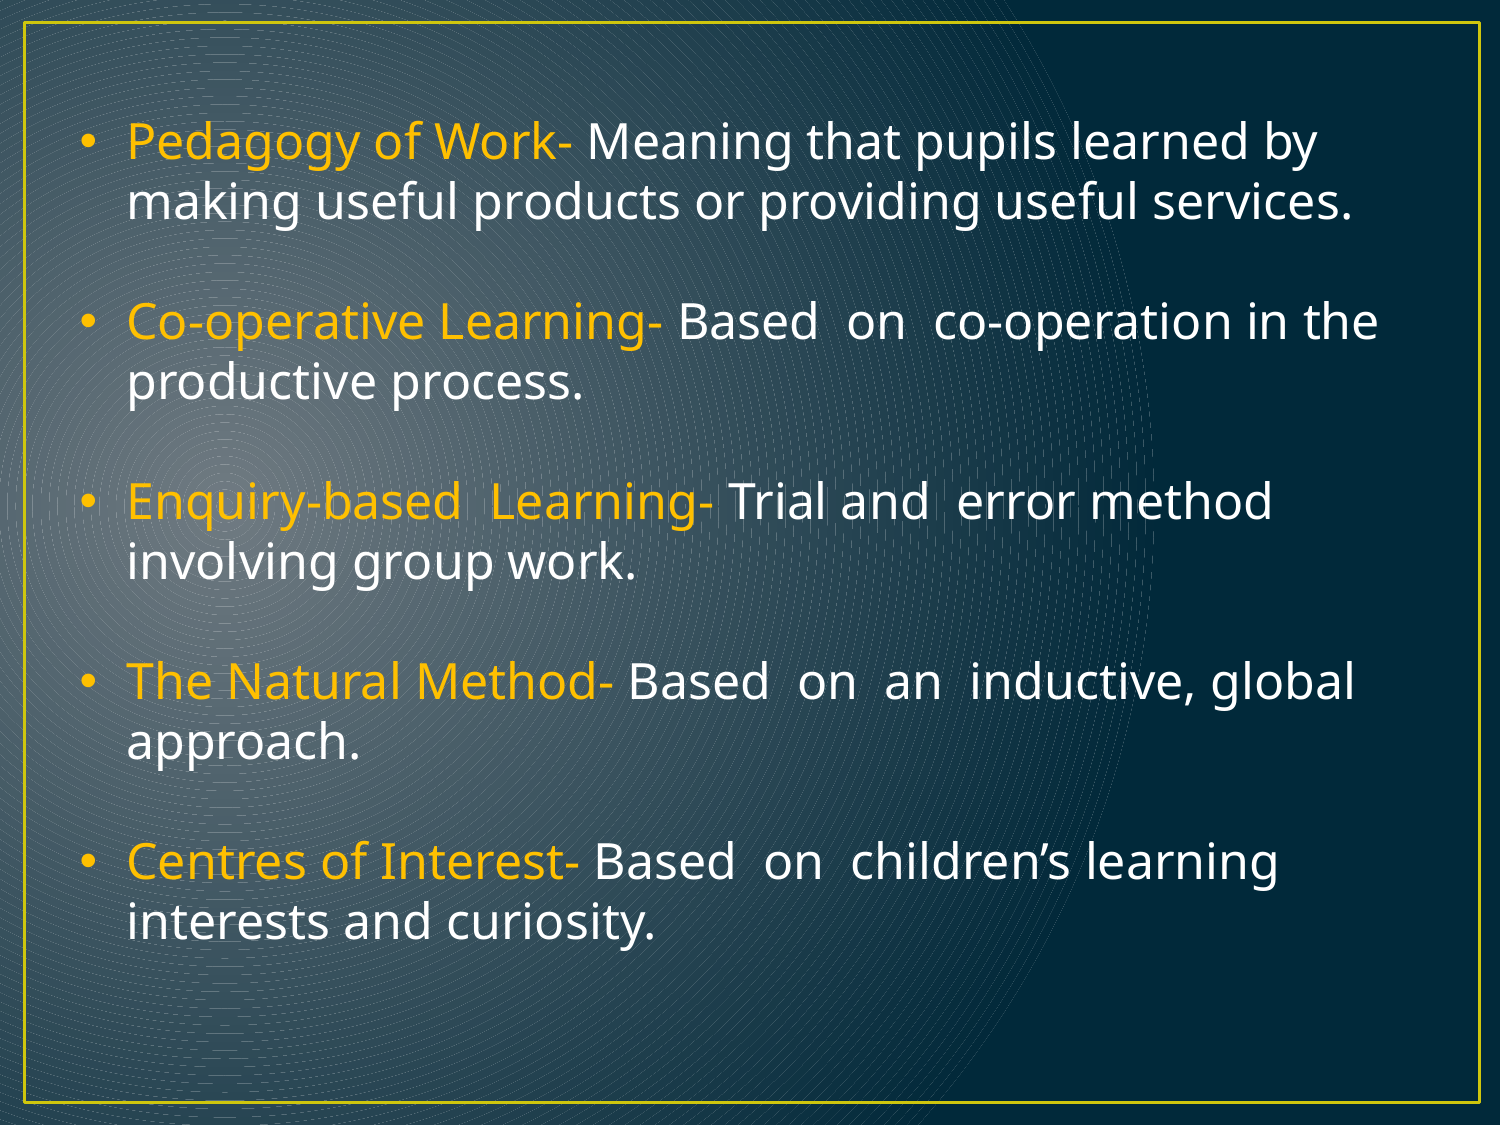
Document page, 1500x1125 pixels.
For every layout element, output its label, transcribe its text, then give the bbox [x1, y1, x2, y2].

text_box Pedagogy of Work- Meaning that pupils learned by making useful products or providing useful services. Co-operative Learning- Based on co-operation in the productive process. Enquiry-based Learning- Trial and error method involving group work. The Natural Method- Based on an inductive, global approach. Centres of Interest- Based on children’s learning interests and curiosity. [64, 42, 1424, 958]
